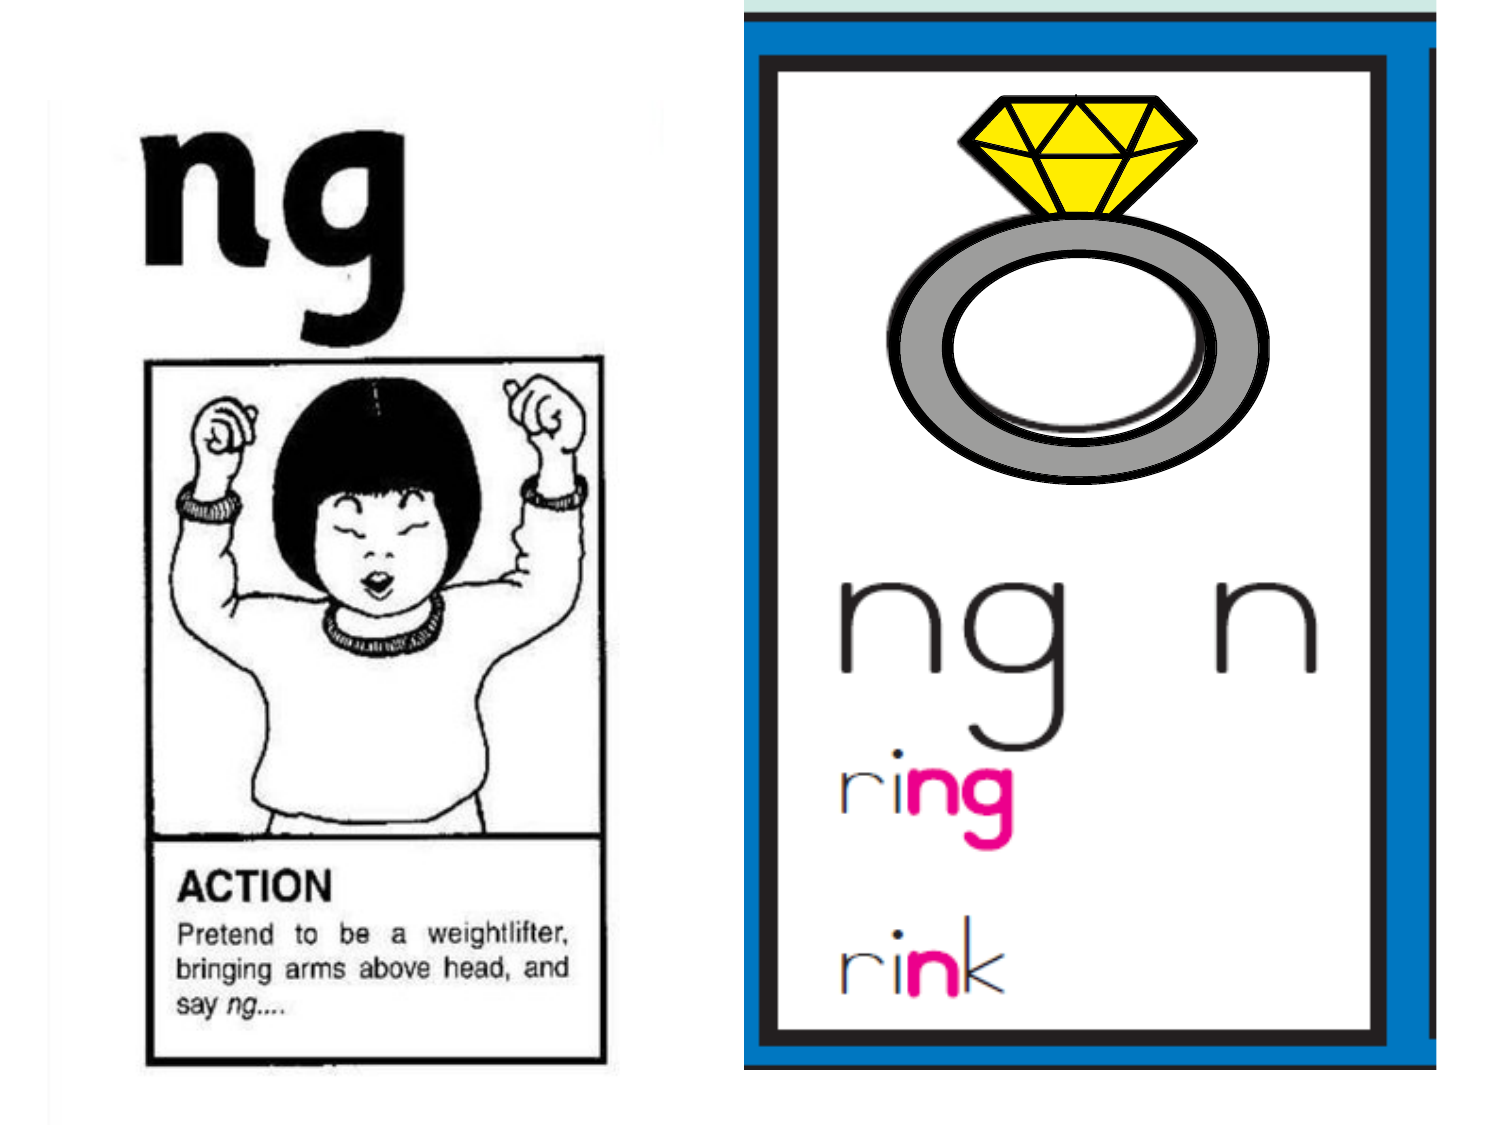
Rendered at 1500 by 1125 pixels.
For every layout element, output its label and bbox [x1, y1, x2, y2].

picture [46, 100, 664, 1125]
picture [744, 0, 1437, 1070]
